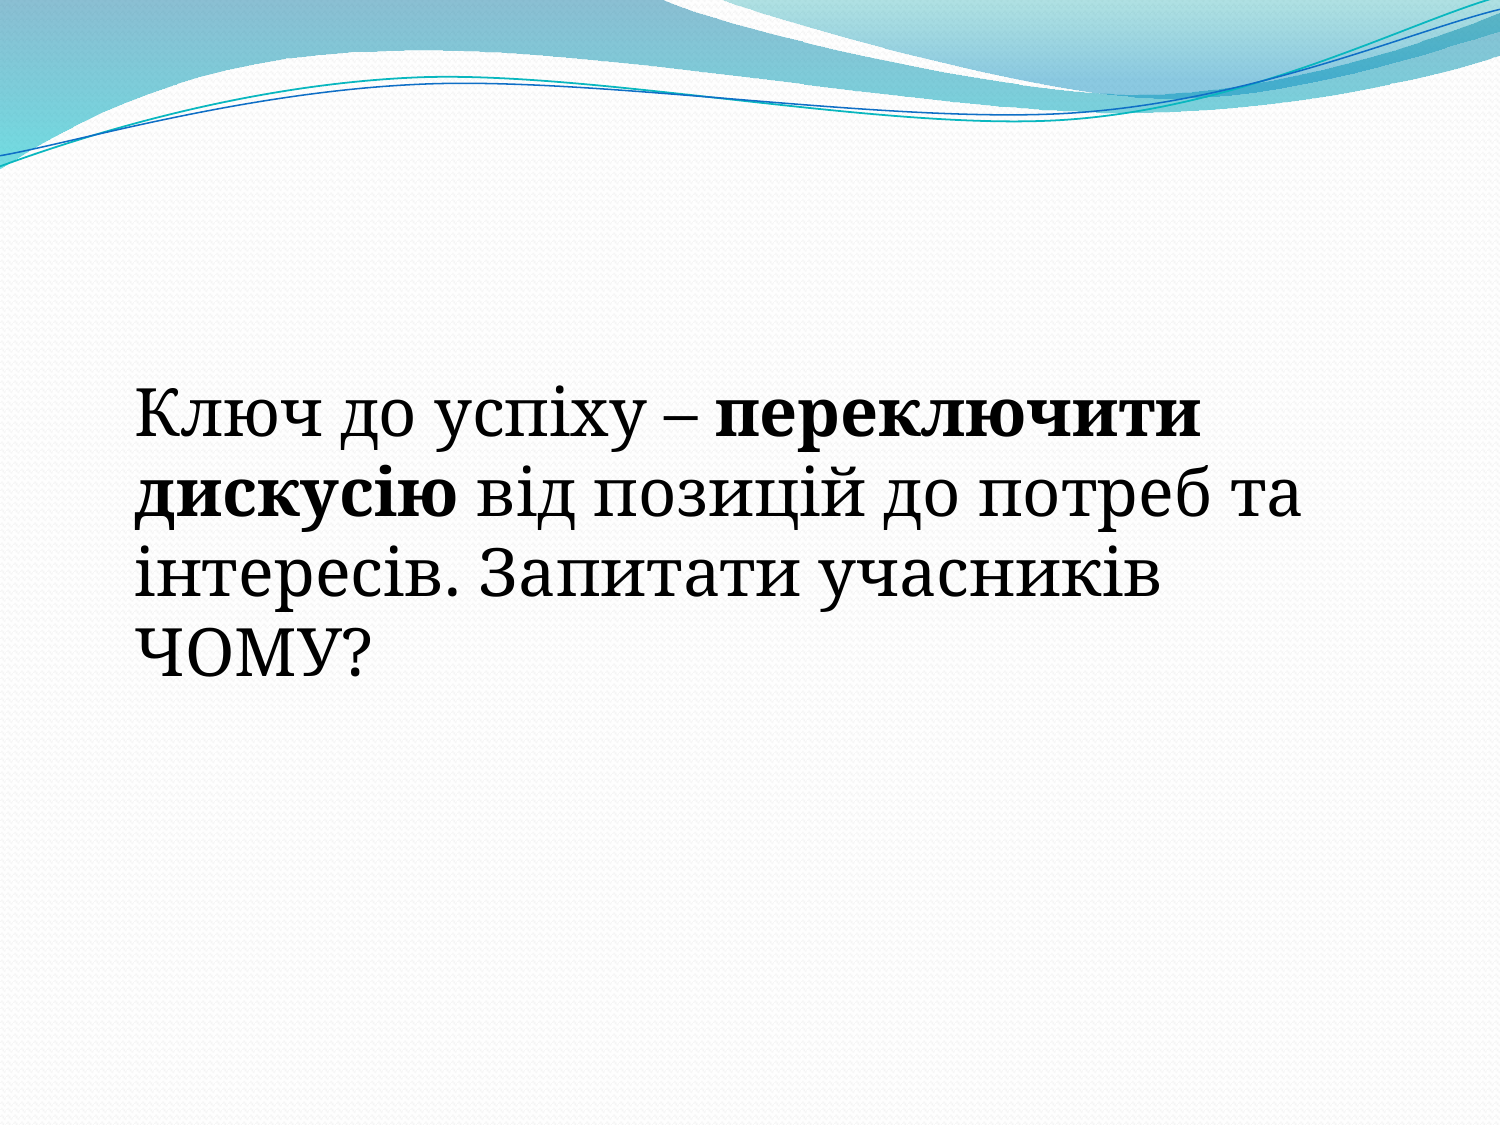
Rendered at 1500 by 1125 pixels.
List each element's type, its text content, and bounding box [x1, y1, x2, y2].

list Ключ до успіху – переключити дискусію від позицій до потреб та інтересів. Запитати учасників ЧОМУ? [75, 137, 1425, 1038]
